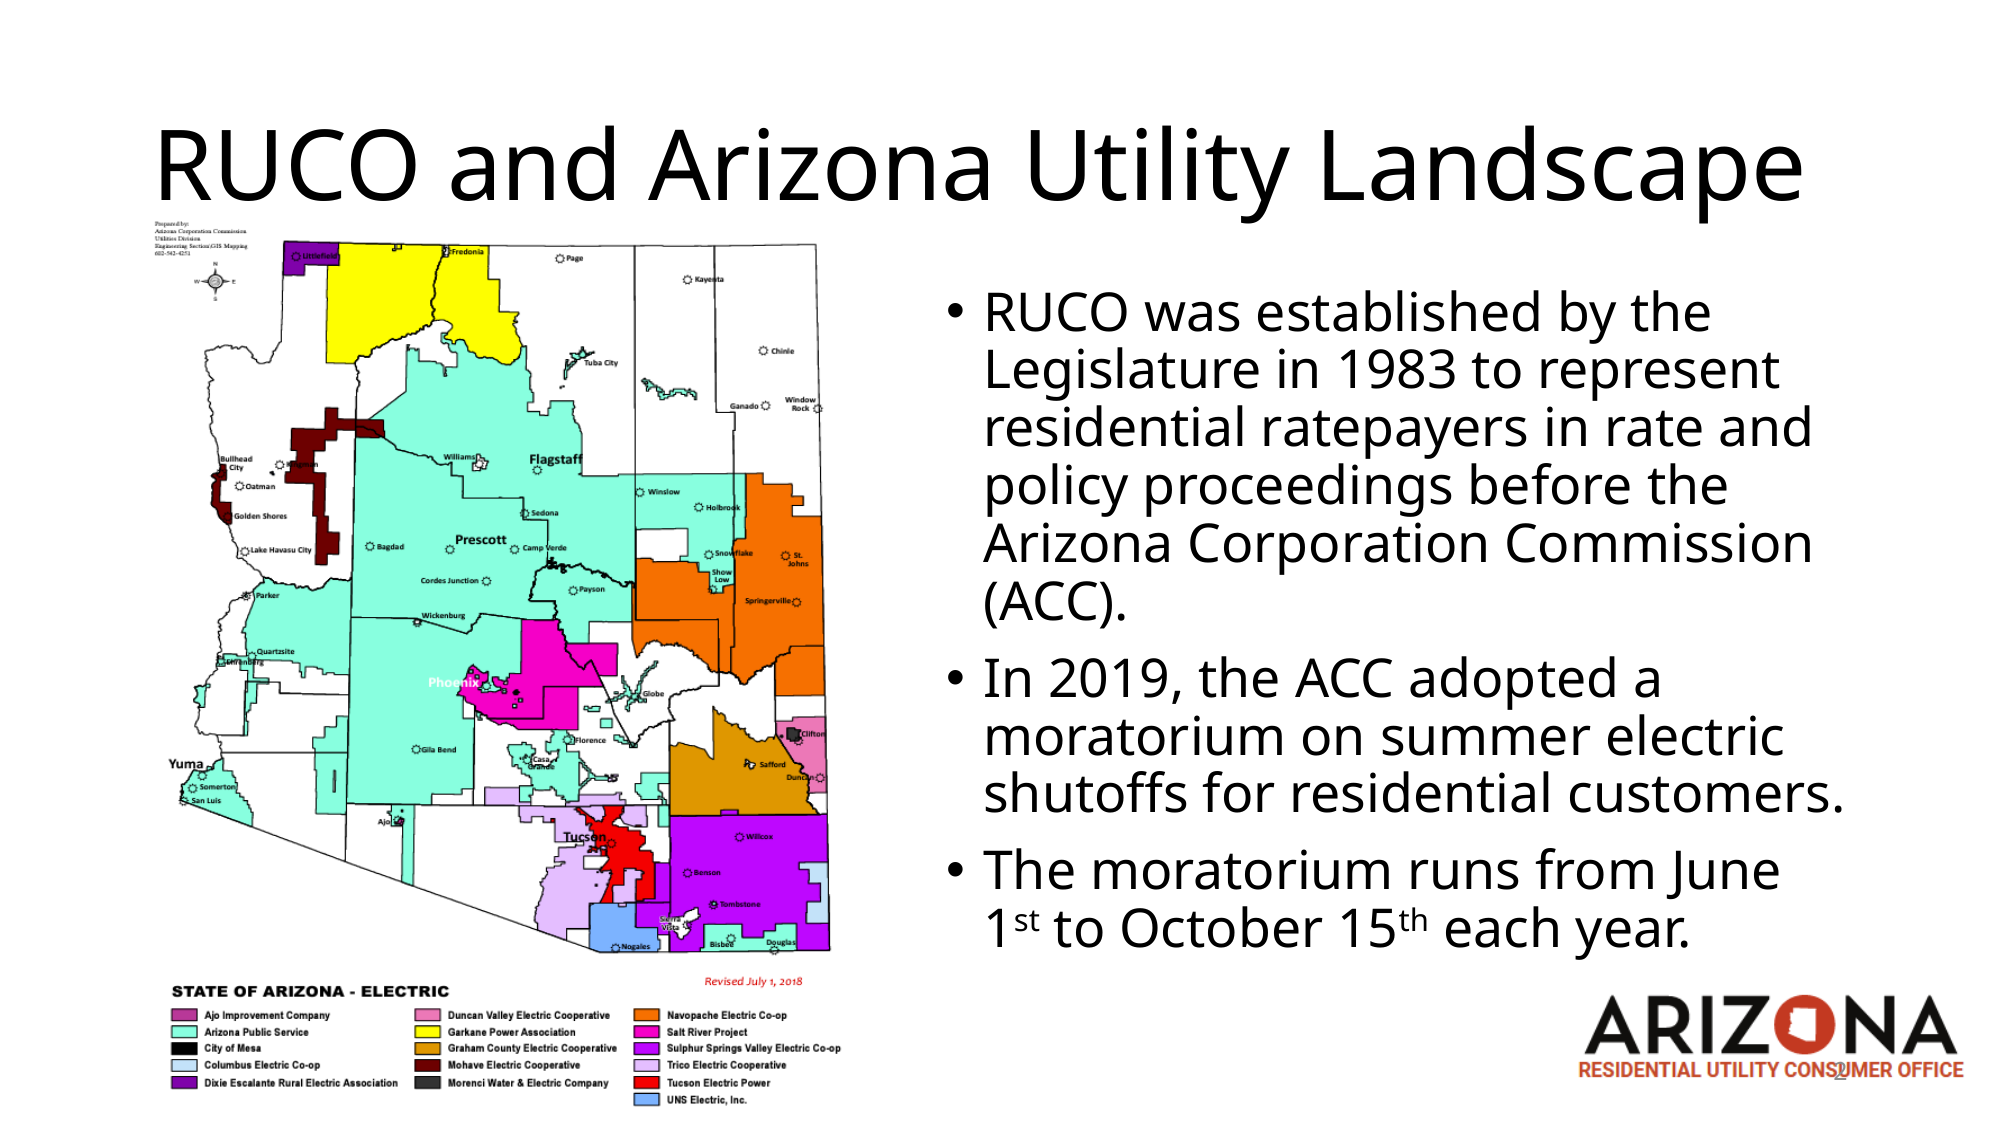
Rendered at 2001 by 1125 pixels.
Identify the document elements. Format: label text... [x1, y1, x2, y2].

list RUCO was established by the Legislature in 1983 to represent residential ratepayers in rate and policy proceedings before the Arizona Corporation Commission (ACC). In 2019, the ACC adopted a moratorium on summer electric shutoffs for residential customers. The moratorium runs from June 1st to October 15th each year. [931, 277, 1863, 992]
title RUCO and Arizona Utility Landscape [137, 59, 1863, 278]
slide_number 2 [1412, 1042, 1863, 1103]
picture [1575, 990, 1966, 1081]
picture [137, 211, 847, 1112]
